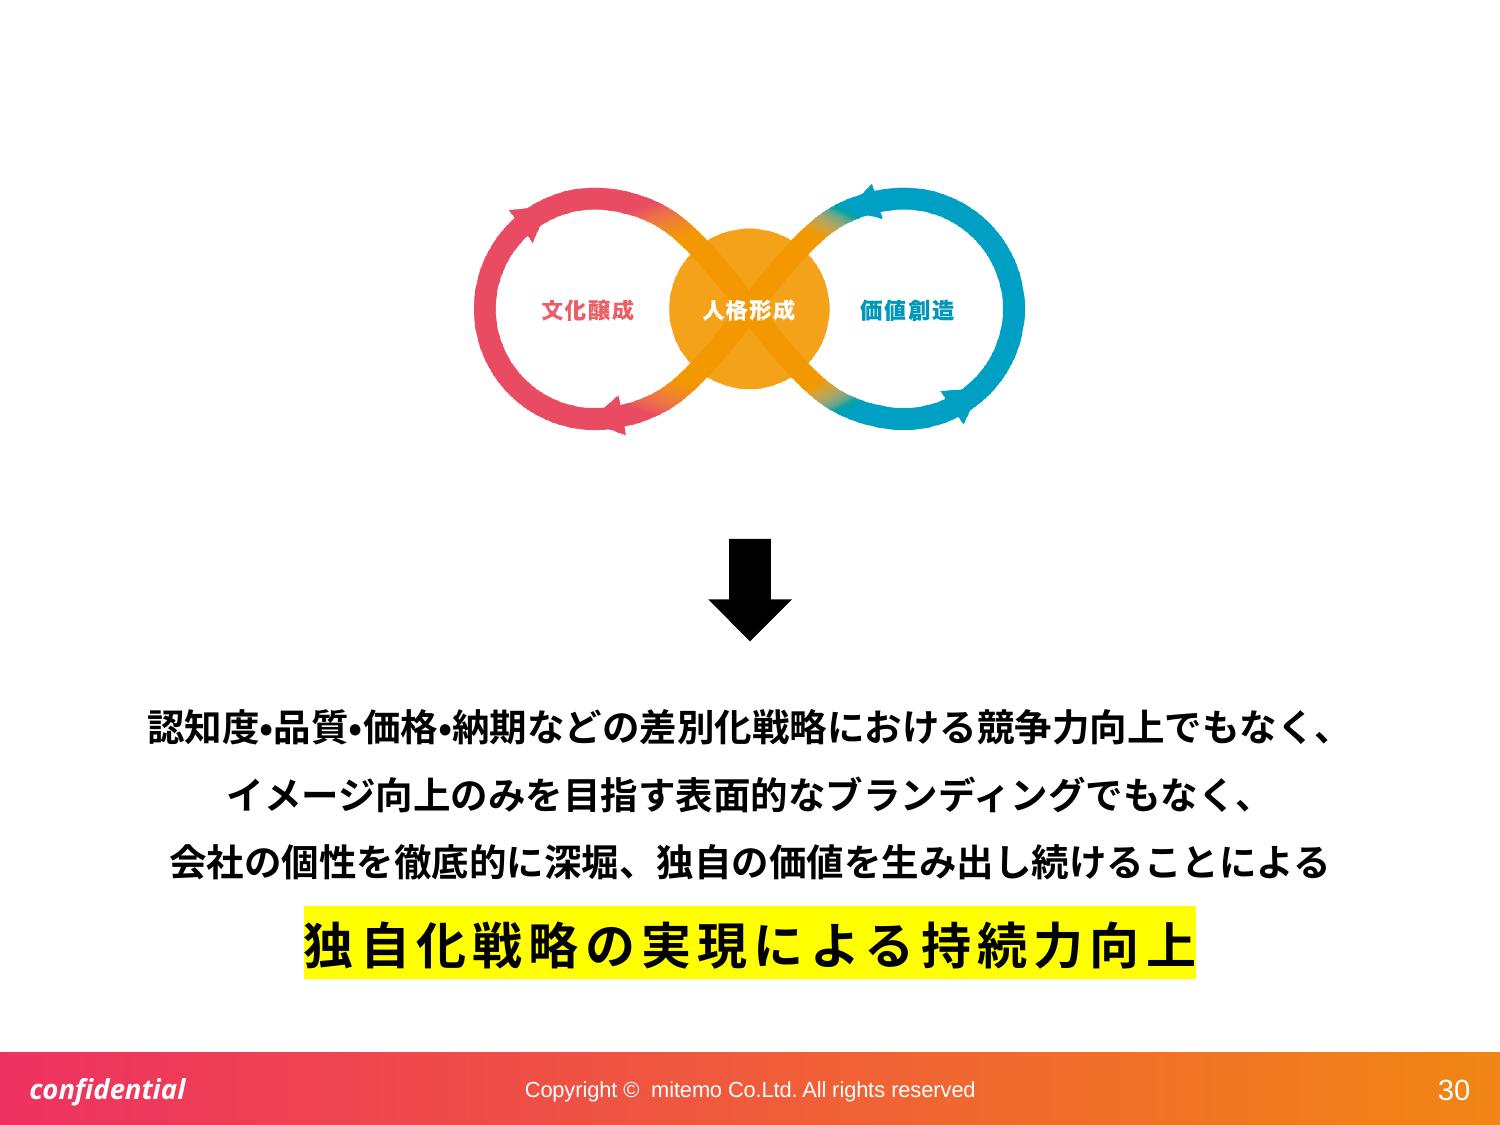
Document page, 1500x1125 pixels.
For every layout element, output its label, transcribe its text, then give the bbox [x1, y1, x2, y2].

text_box 認知度・品質・価格・納期などの差別化戦略における競争力向上でもなく、 イメージ向上のみを目指す表面的なブランディングでもなく、 会社の個性を徹底的に深堀、独自の価値を生み出し続けることによる 独自化戦略の実現による持続力向上 [0, 674, 1500, 982]
text_box [705, 537, 795, 643]
picture [446, 157, 1054, 457]
